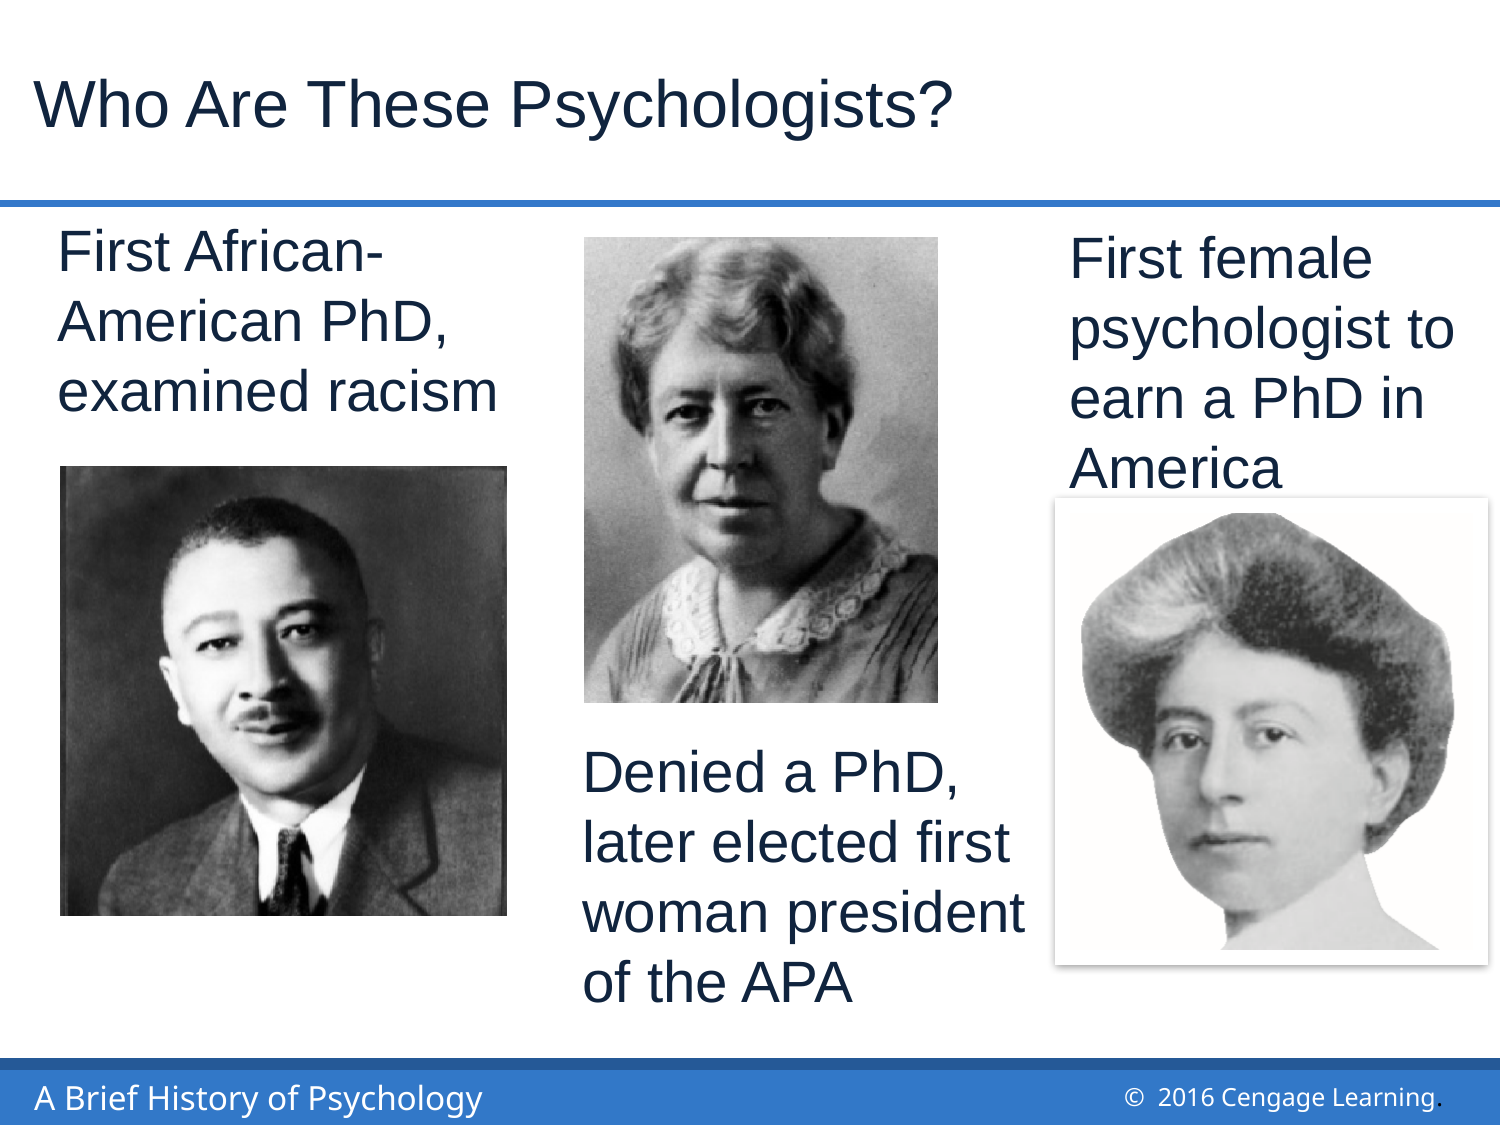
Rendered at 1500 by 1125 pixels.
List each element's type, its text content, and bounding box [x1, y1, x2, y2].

picture [1069, 512, 1474, 951]
list First African-American PhD, examined racism [42, 204, 557, 438]
picture [584, 237, 939, 703]
text_box First female psychologist to earn a PhD in America [1054, 212, 1497, 513]
text_box Denied a PhD, later elected first woman president of the APA [567, 726, 1055, 959]
picture [60, 466, 508, 916]
title Who Are These Psychologists? [0, 0, 1500, 202]
